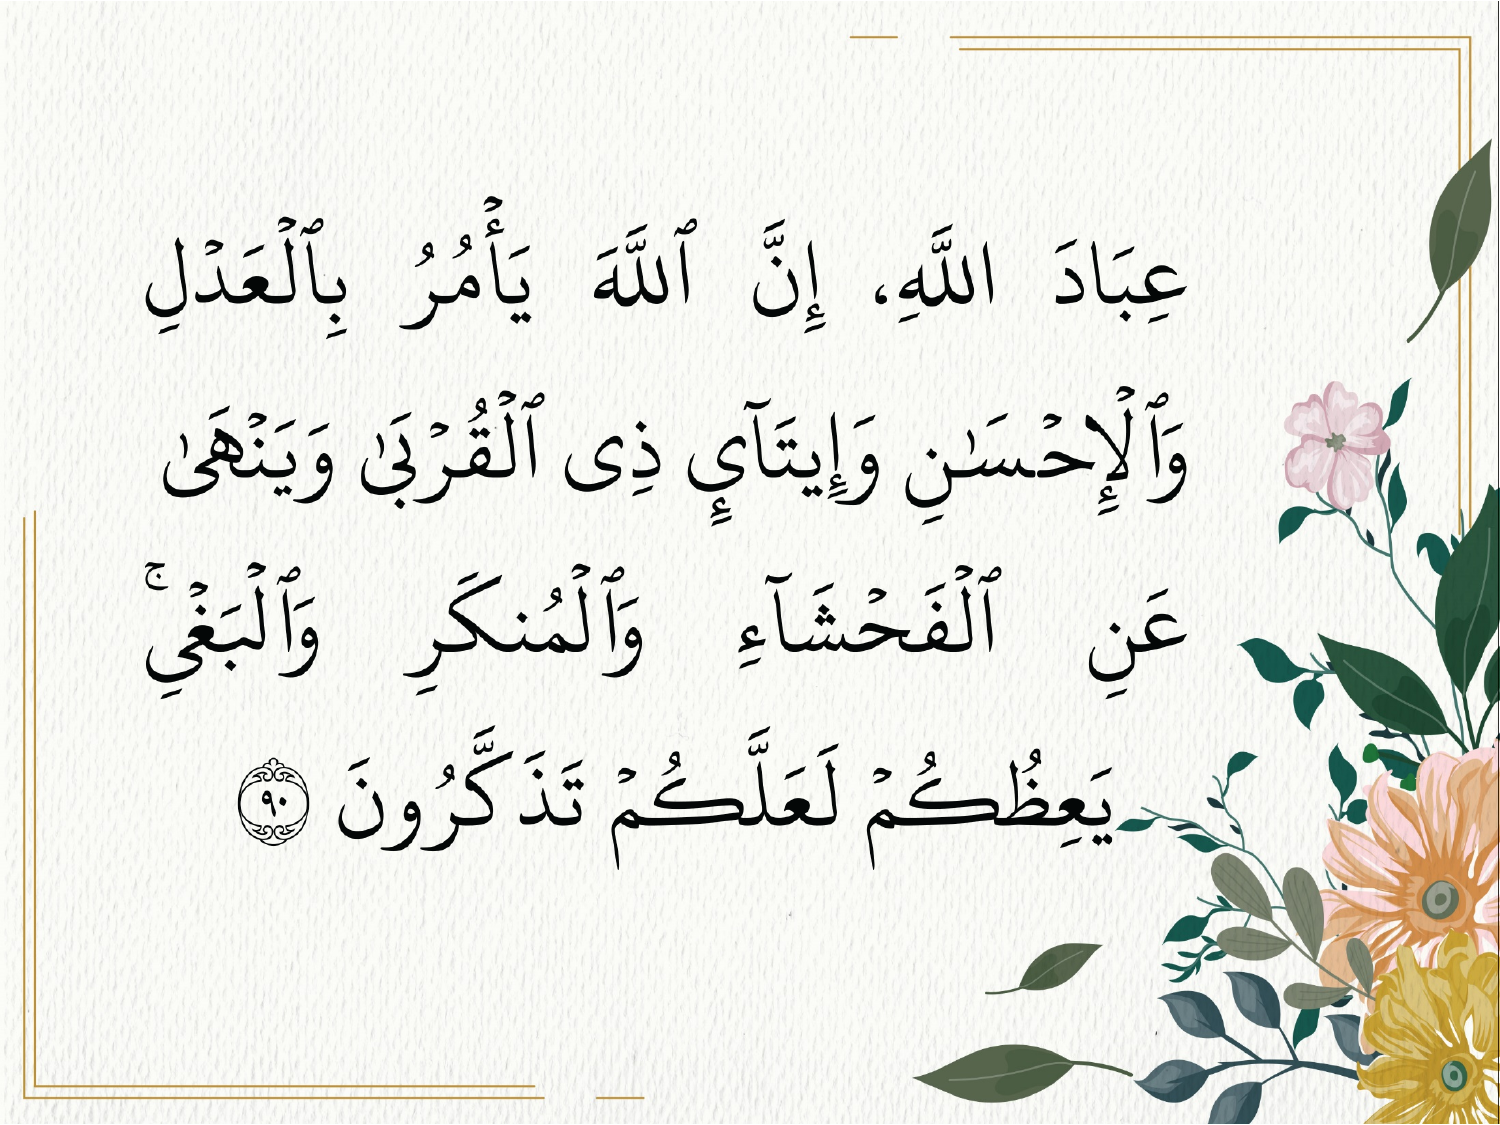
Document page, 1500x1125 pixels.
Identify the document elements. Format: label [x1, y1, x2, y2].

picture [0, 1, 1500, 1124]
text_box [70, 196, 1188, 870]
